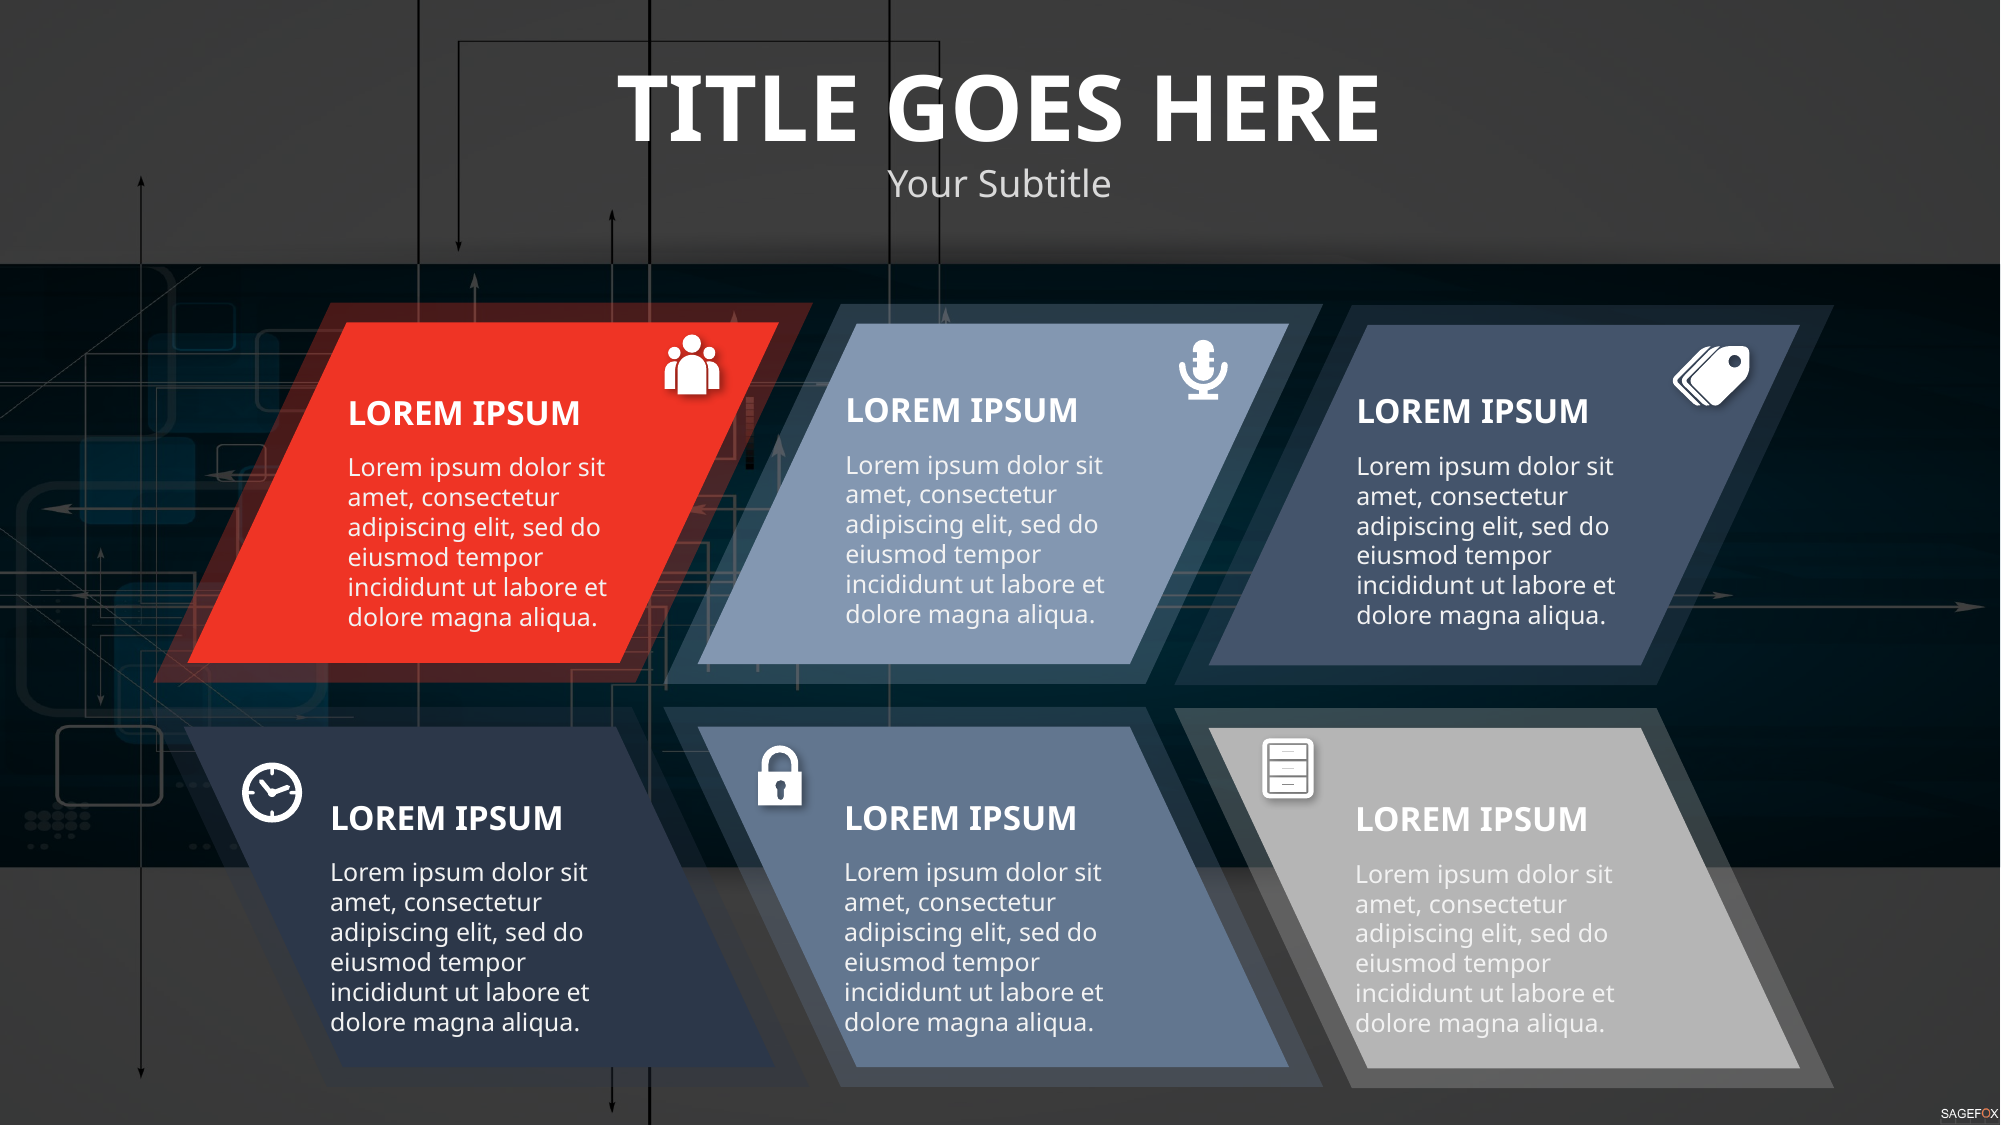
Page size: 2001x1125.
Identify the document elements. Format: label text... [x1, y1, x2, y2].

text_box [242, 762, 303, 823]
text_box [663, 303, 1324, 684]
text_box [1174, 708, 1835, 1089]
text_box TITLE GOES HERE Your Subtitle [548, 42, 1452, 212]
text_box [1174, 305, 1835, 686]
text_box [153, 302, 814, 683]
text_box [149, 706, 663, 1088]
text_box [663, 706, 1324, 1088]
picture [0, 0, 2001, 1125]
